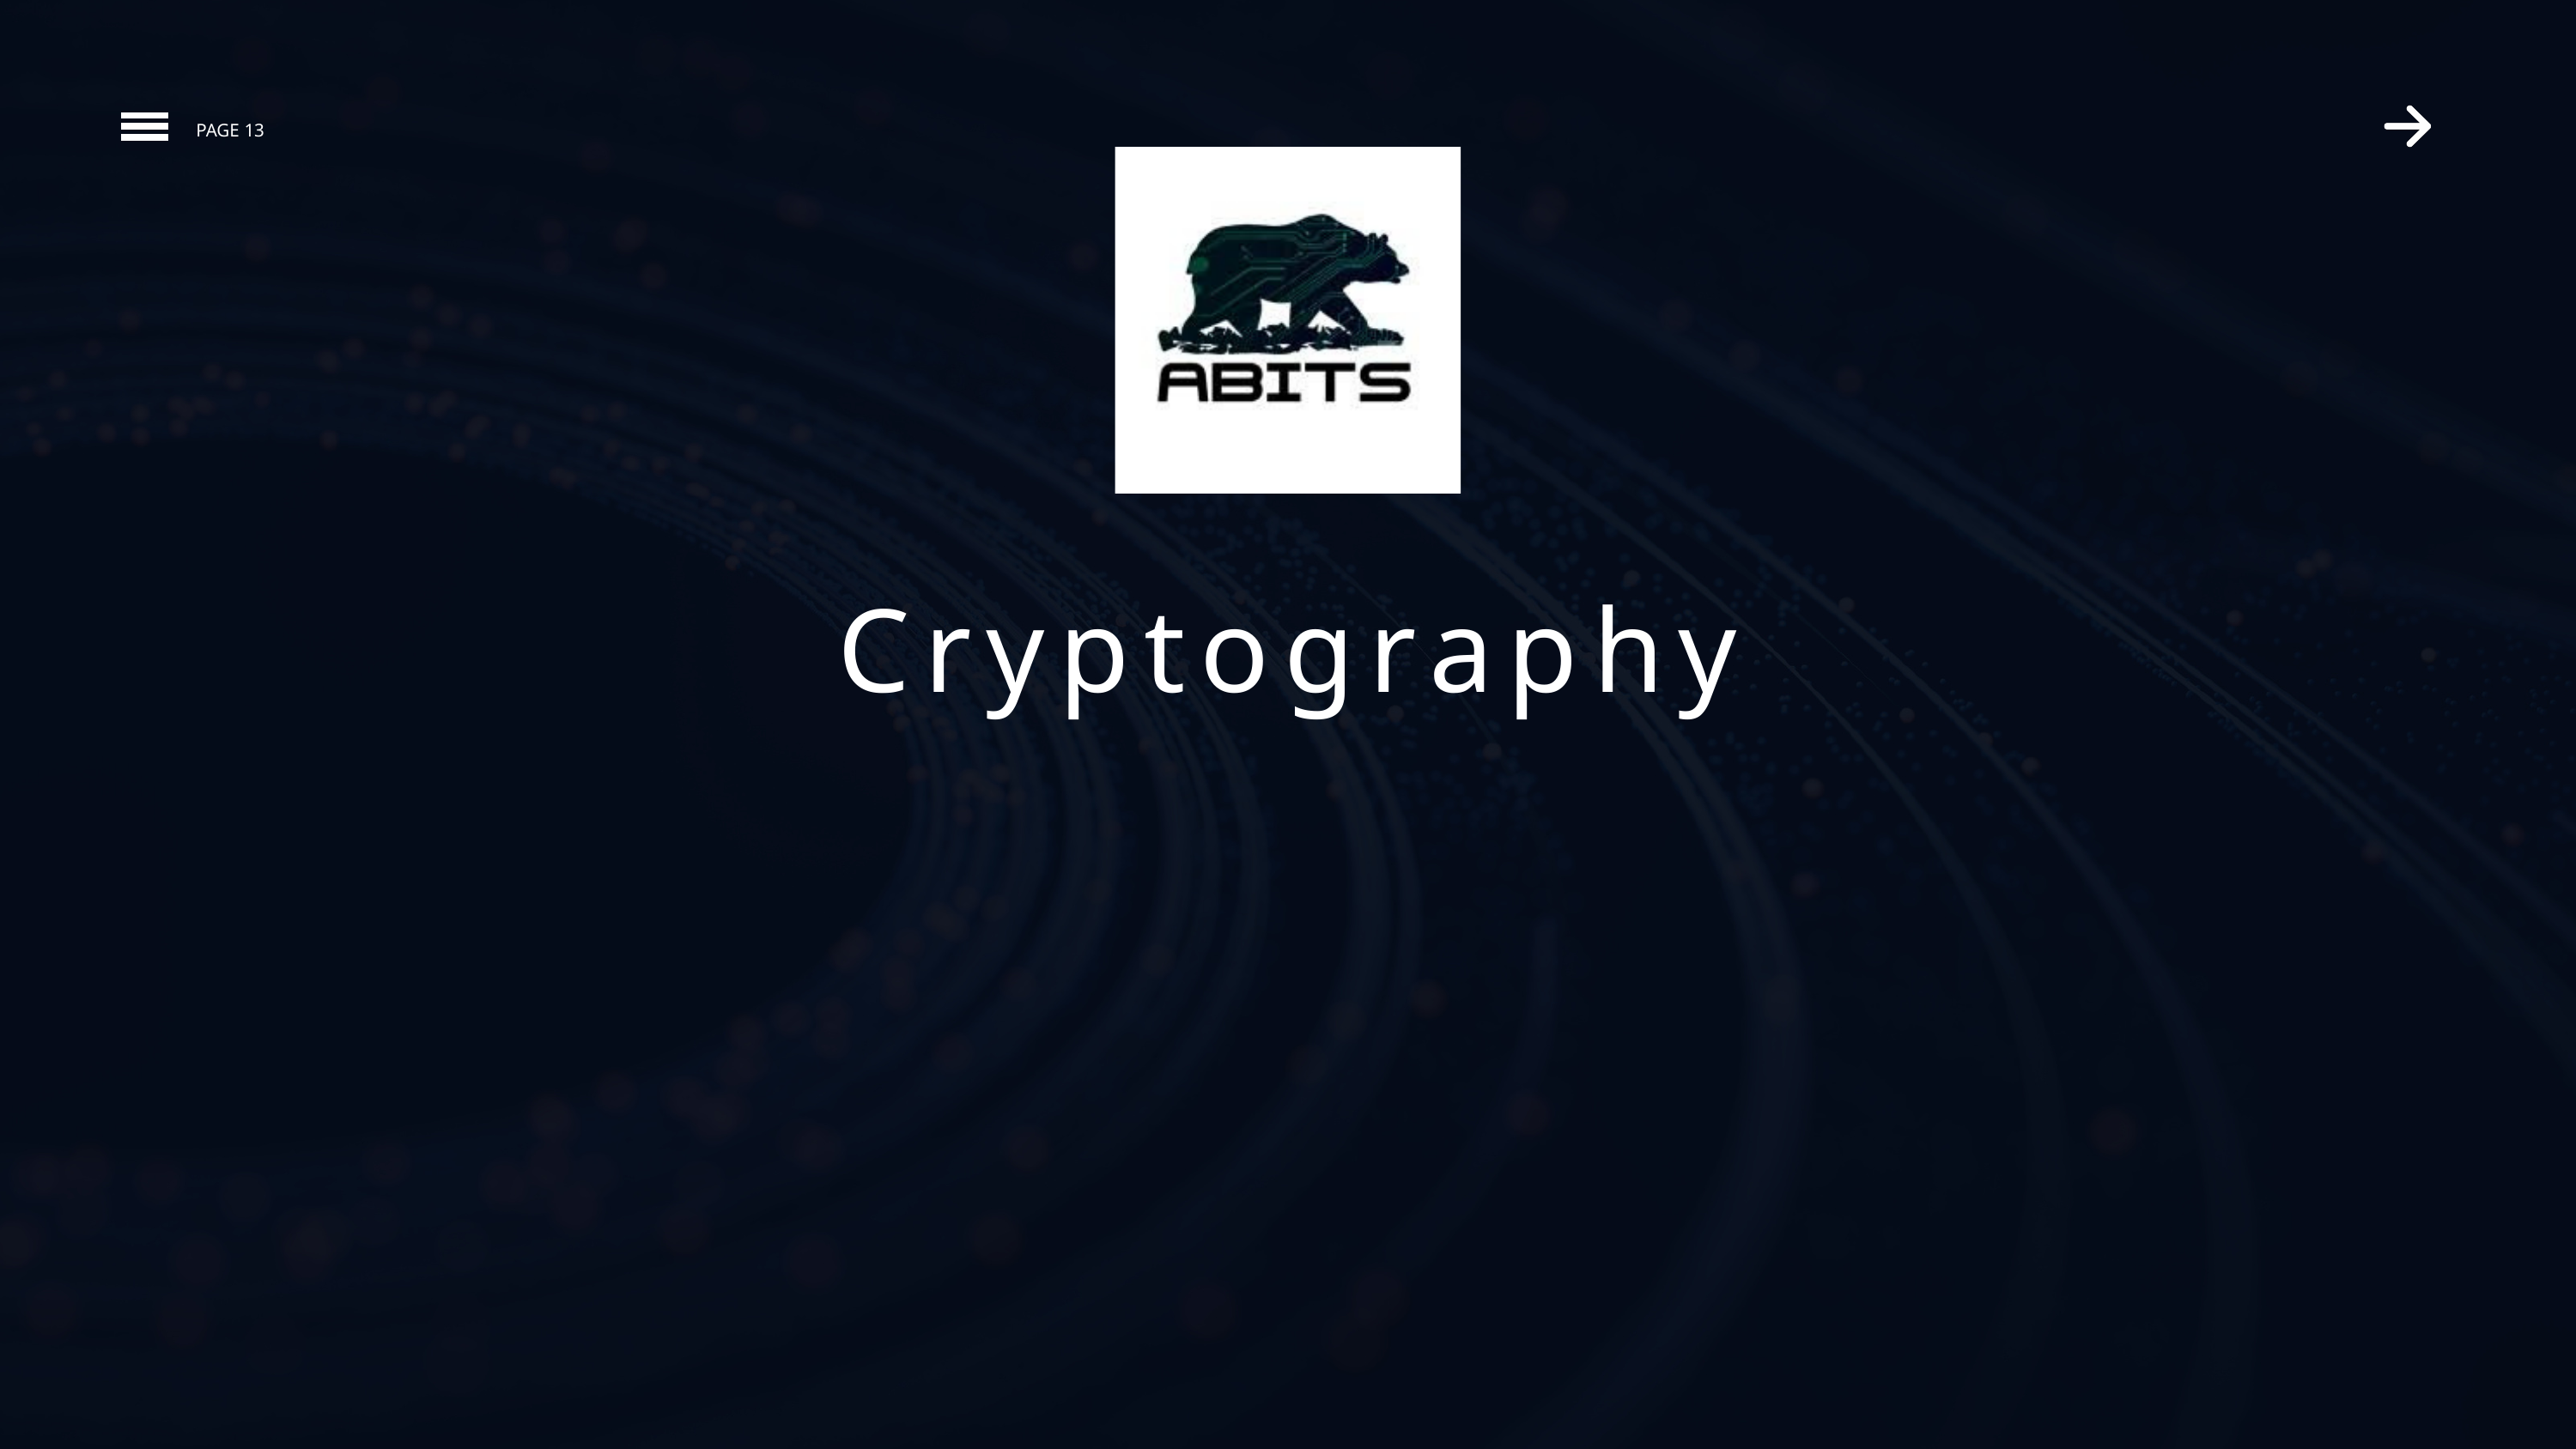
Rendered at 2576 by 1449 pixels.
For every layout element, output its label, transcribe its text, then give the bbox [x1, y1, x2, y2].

text_box [0, 0, 2576, 1449]
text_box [121, 112, 169, 142]
text_box [1115, 147, 1461, 494]
text_box Cryptography [511, 591, 2065, 716]
text_box [2384, 105, 2432, 148]
text_box PAGE 13 [196, 120, 284, 141]
